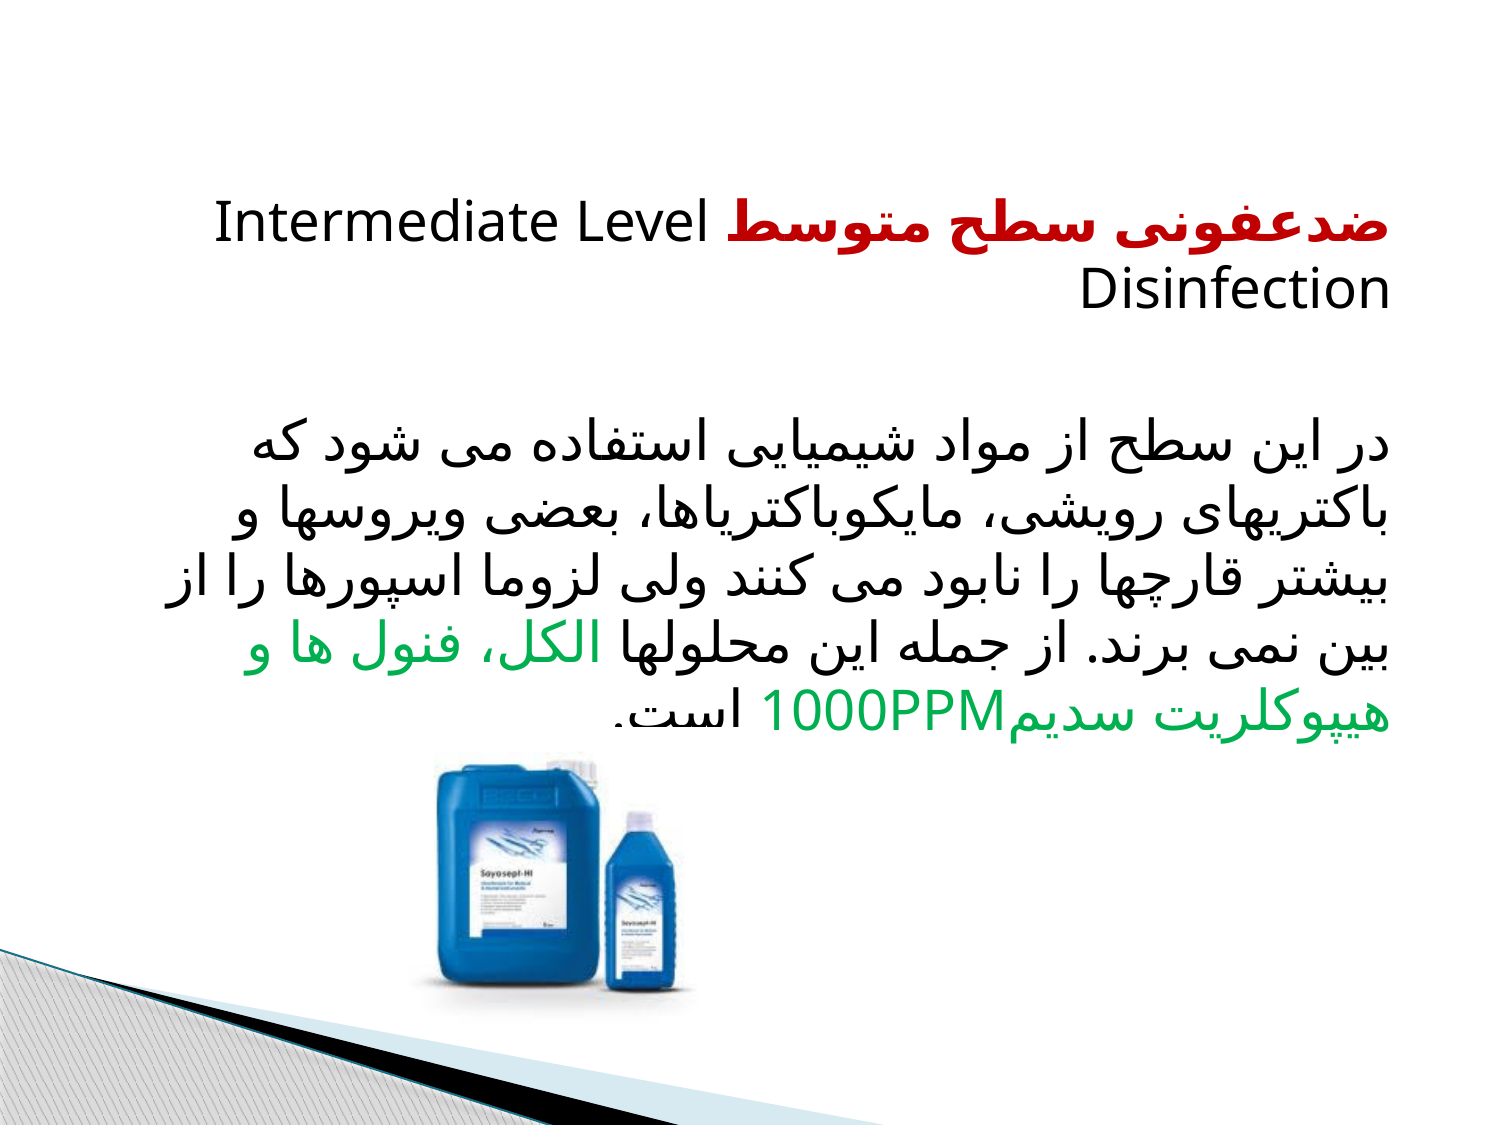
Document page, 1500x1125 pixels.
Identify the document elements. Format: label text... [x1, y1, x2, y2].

list ضدعفونی سطح متوسط Intermediate Level Disinfection در این سطح از مواد شیمیایی استفاده می شود که باکتریهای رویشی، مایکوباکتریاها، بعضی ویروسها و بیشتر قارچها را نابود می کنند ولی لزوما اسپورها را از بین نمی برند. از جمله این محلولها الکل، فنول ها و هیپوکلریت سدیم1000PPM است. [75, 101, 1425, 986]
picture [359, 727, 751, 1025]
